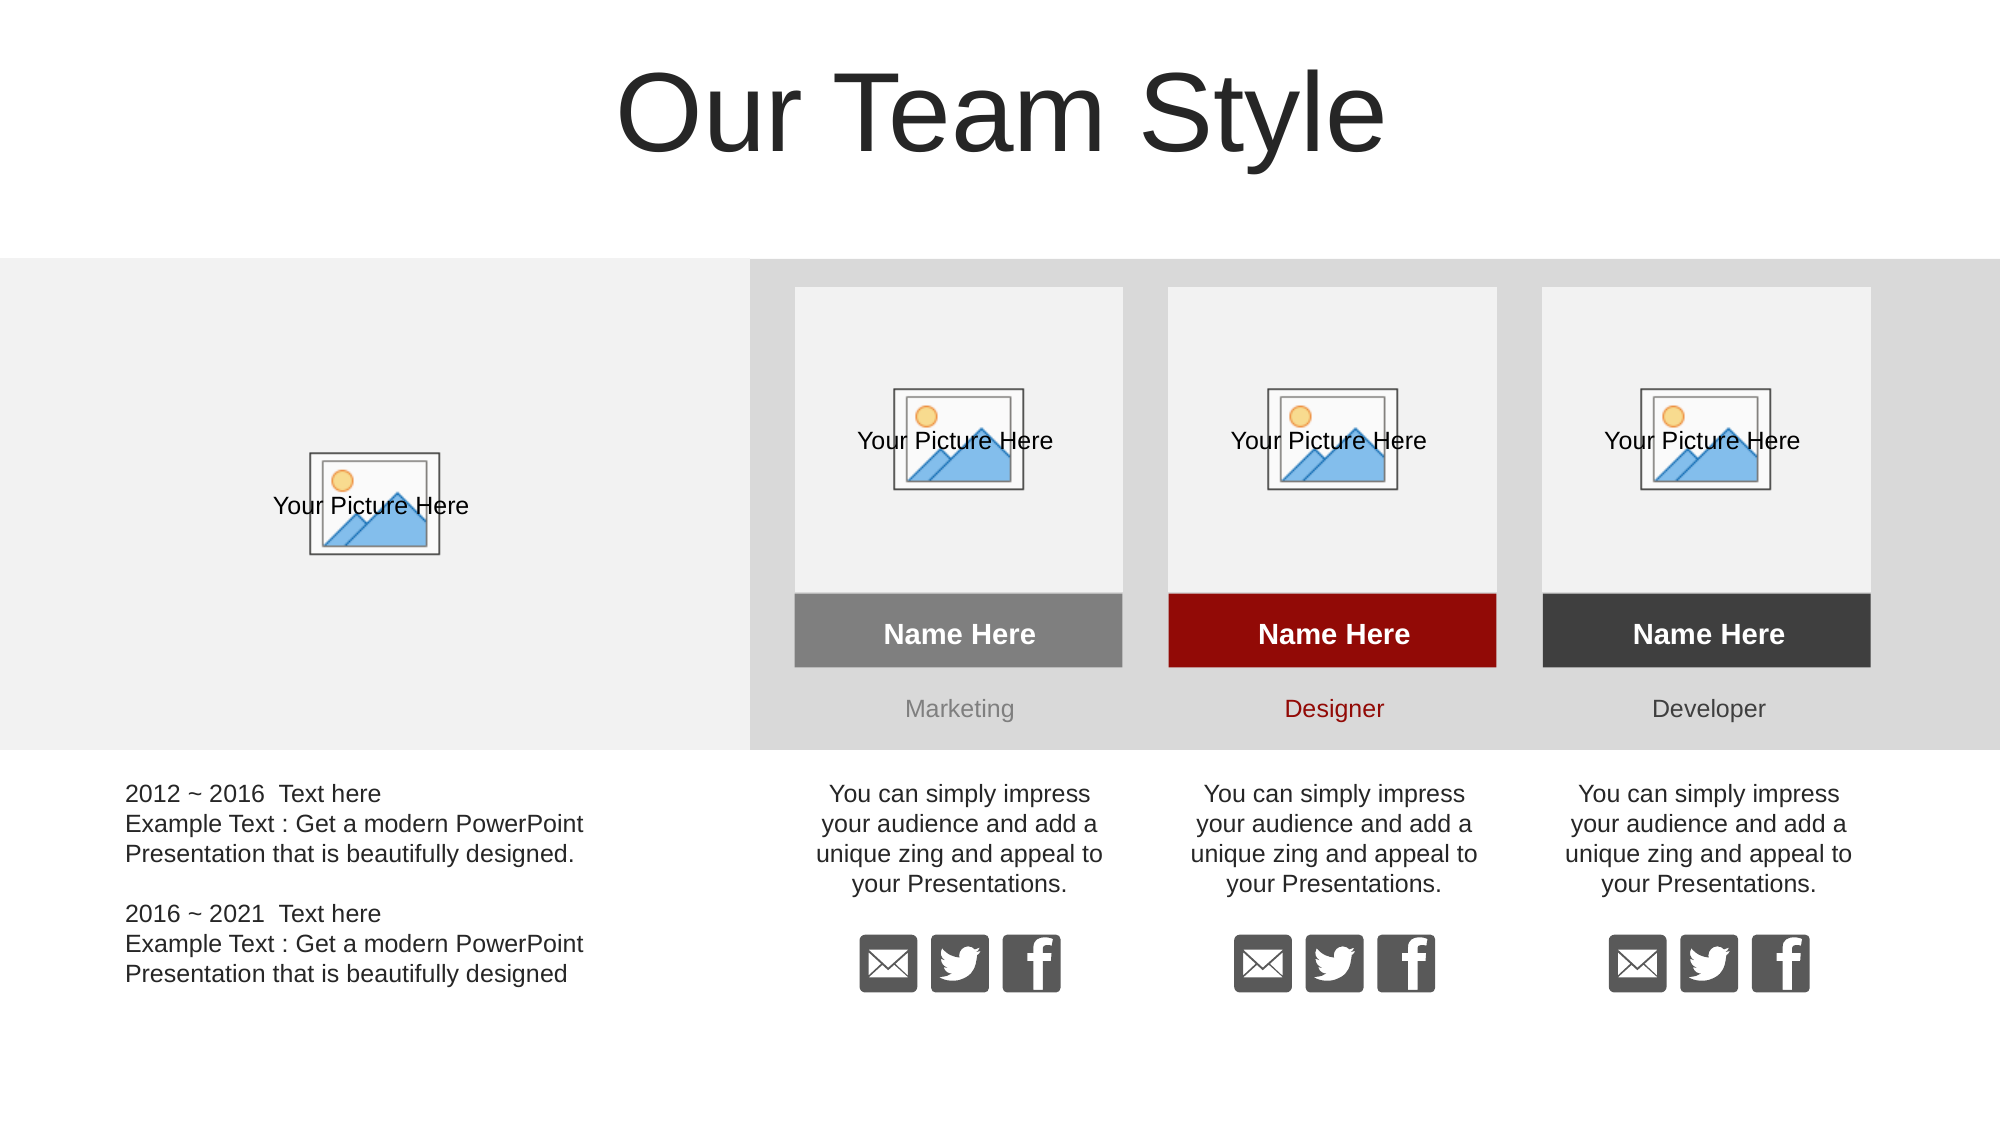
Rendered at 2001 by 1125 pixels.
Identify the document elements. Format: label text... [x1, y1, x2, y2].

text_box [1542, 593, 1872, 668]
text_box You can simply impress your audience and add a unique zing and appeal to your Presentations. [1172, 769, 1497, 905]
picture [1541, 286, 1871, 593]
text_box Name Here [797, 608, 1123, 662]
picture [0, 258, 750, 750]
list Our Team Style [53, 55, 1952, 175]
text_box Marketing [797, 681, 1123, 735]
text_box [1234, 934, 1436, 993]
picture [1168, 286, 1498, 593]
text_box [859, 934, 1061, 993]
text_box [794, 593, 1123, 668]
picture [794, 286, 1124, 593]
text_box Name Here [1172, 608, 1497, 662]
text_box You can simply impress your audience and add a unique zing and appeal to your Presentations. [1546, 769, 1872, 905]
text_box Designer [1172, 681, 1497, 735]
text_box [1608, 934, 1810, 993]
text_box [1168, 593, 1497, 668]
text_box Name Here [1546, 608, 1872, 662]
text_box Developer [1546, 681, 1872, 735]
text_box 2012 ~ 2016 Text here Example Text : Get a modern PowerPoint Presentation that is beautifully designed. 2016 ~ 2021 Text here Example Text : Get a modern PowerPoint Presentation that is beautifully designed [110, 770, 670, 995]
text_box You can simply impress your audience and add a unique zing and appeal to your Presentations. [797, 769, 1123, 905]
